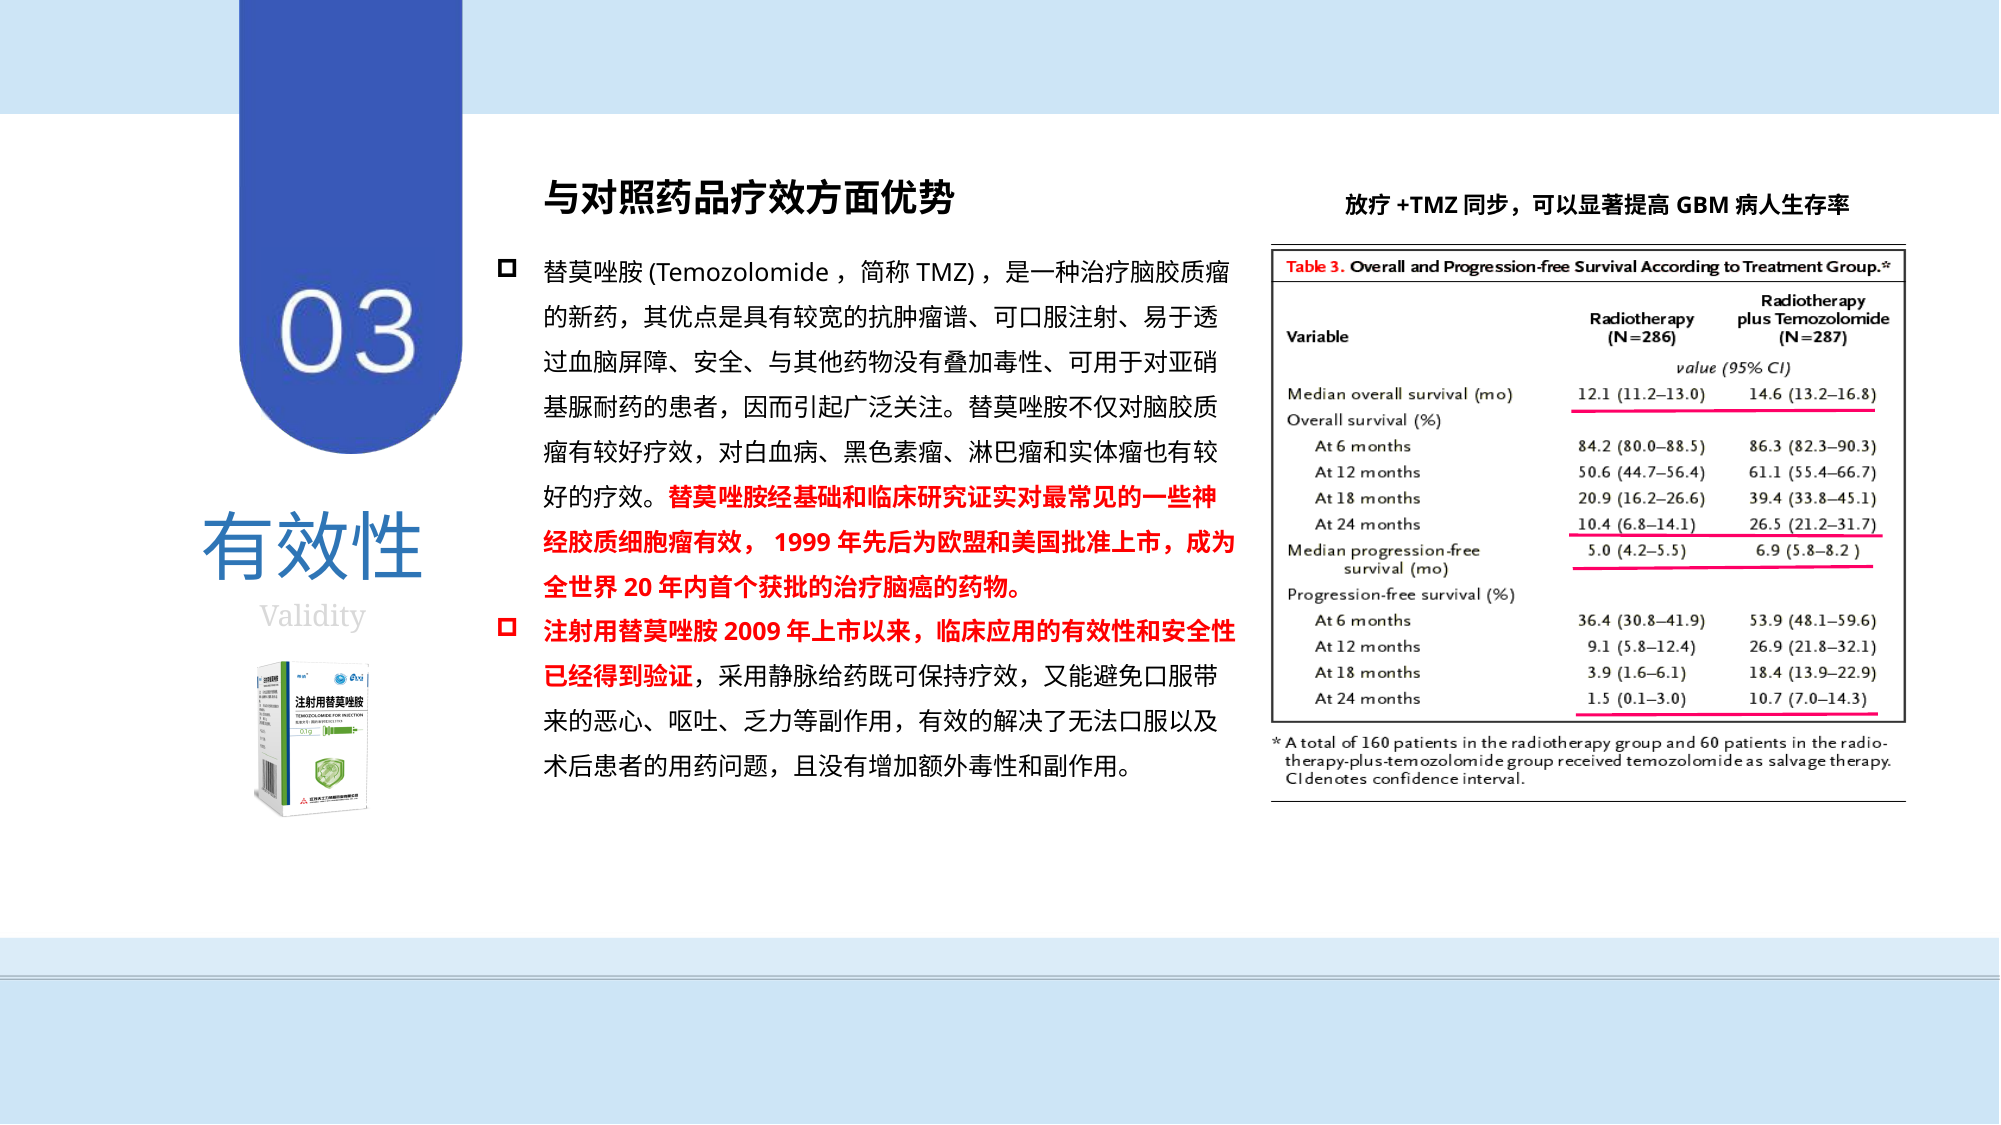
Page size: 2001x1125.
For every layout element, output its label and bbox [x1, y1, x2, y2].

text_box [1260, 234, 1922, 813]
text_box [0, 0, 2000, 1124]
picture [254, 660, 372, 818]
